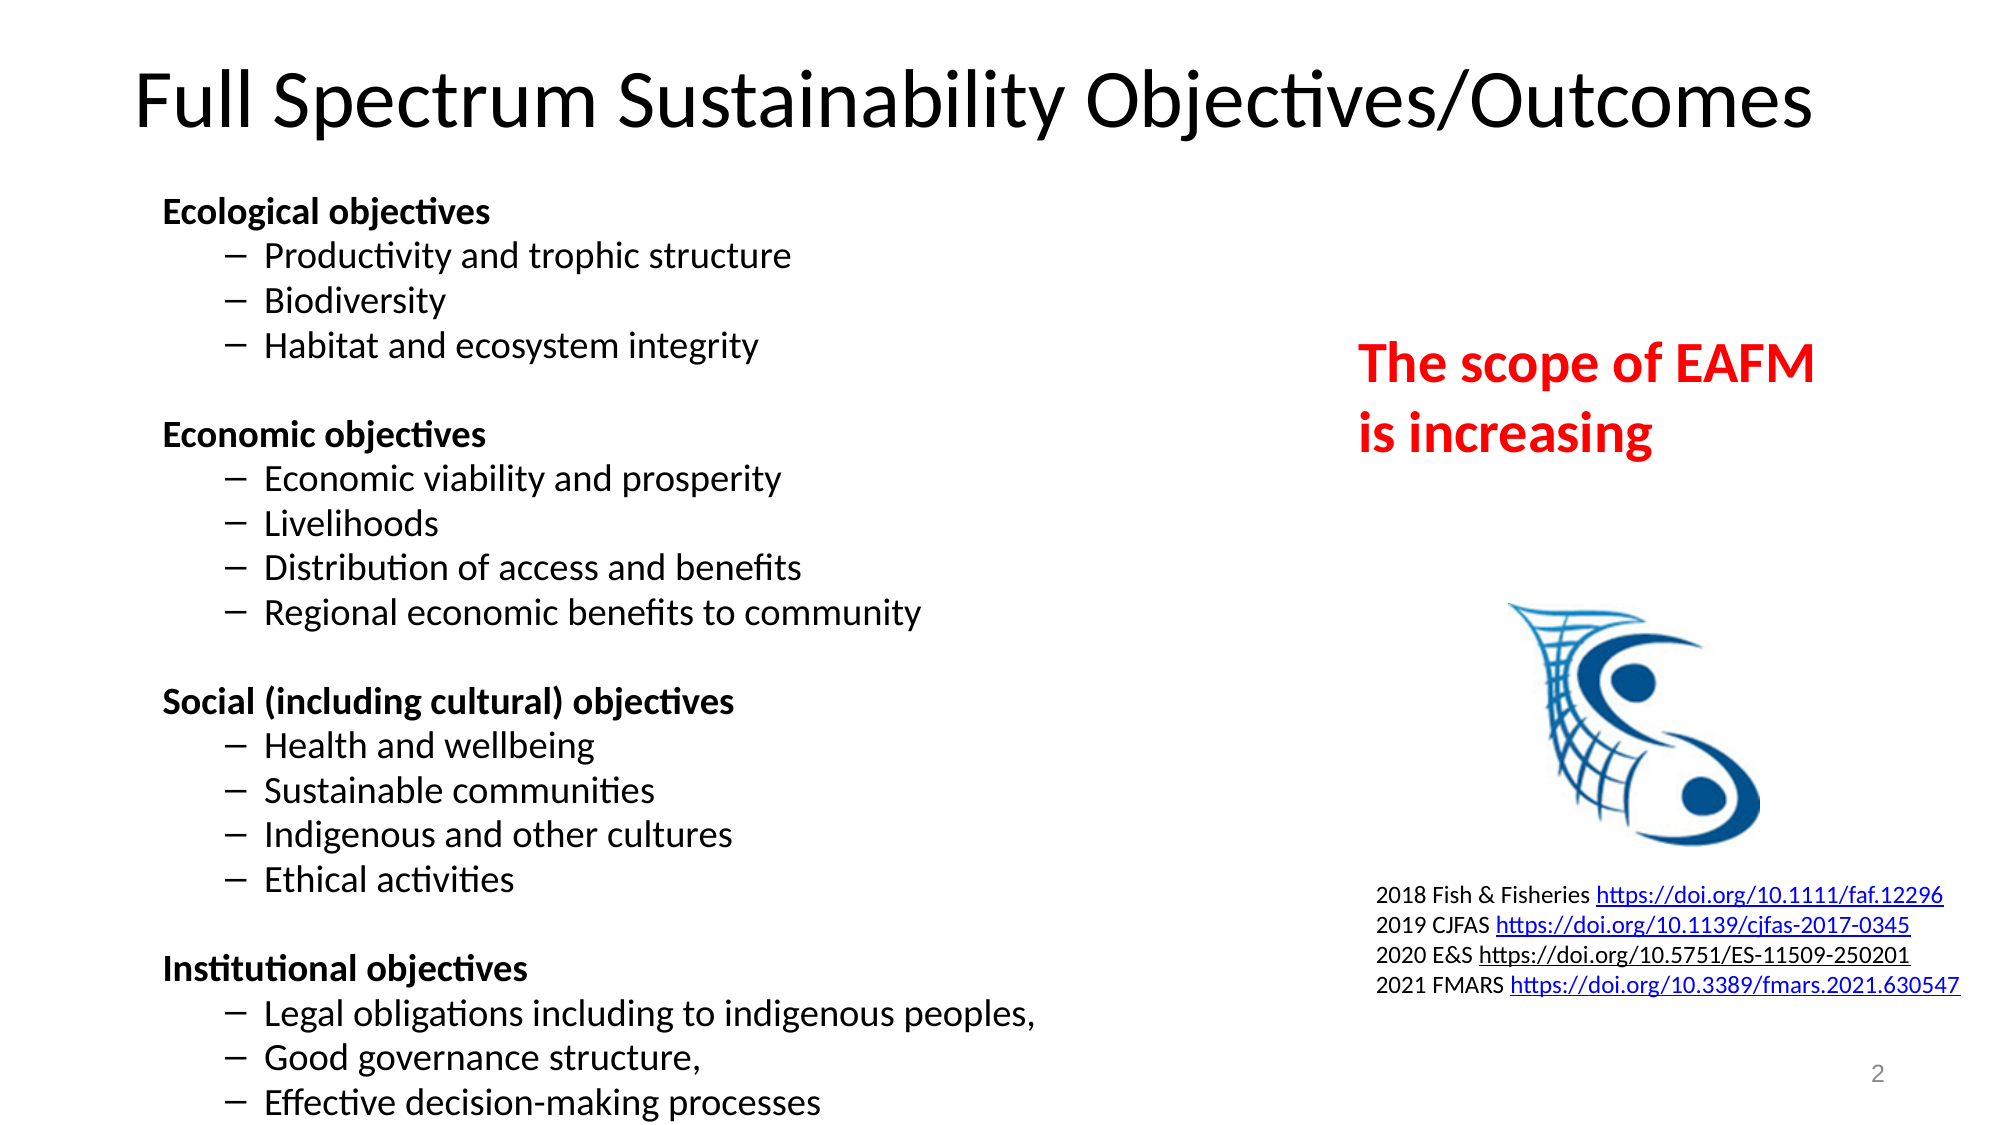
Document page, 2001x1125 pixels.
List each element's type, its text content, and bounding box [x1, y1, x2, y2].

picture [1508, 603, 1760, 847]
text_box The scope of EAFM is increasing [1343, 316, 1845, 472]
text_box 2018 Fish & Fisheries https://doi.org/10.1111/faf.12296 2019 CJFAS https://doi.org/10.1139/cjfas-2017-0345 2020 E&S https://doi.org/10.5751/ES-11509-250201 2021 FMARS https://doi.org/10.3389/fmars.2021.630547 [1361, 870, 2000, 1006]
list Ecological objectives Productivity and trophic structure Biodiversity Habitat and ecosystem integrity Economic objectives Economic viability and prosperity Livelihoods Distribution of access and benefits Regional economic benefits to community Social (including cultural) objectives Health and wellbeing Sustainable communities Indigenous and other cultures Ethical activities Institutional objectives Legal obligations including to indigenous peoples, Good governance structure, Effective decision-making processes [147, 187, 1417, 1125]
title Full Spectrum Sustainability Objectives/Outcomes [9, 0, 1941, 188]
slide_number 2 [1433, 1042, 1900, 1103]
